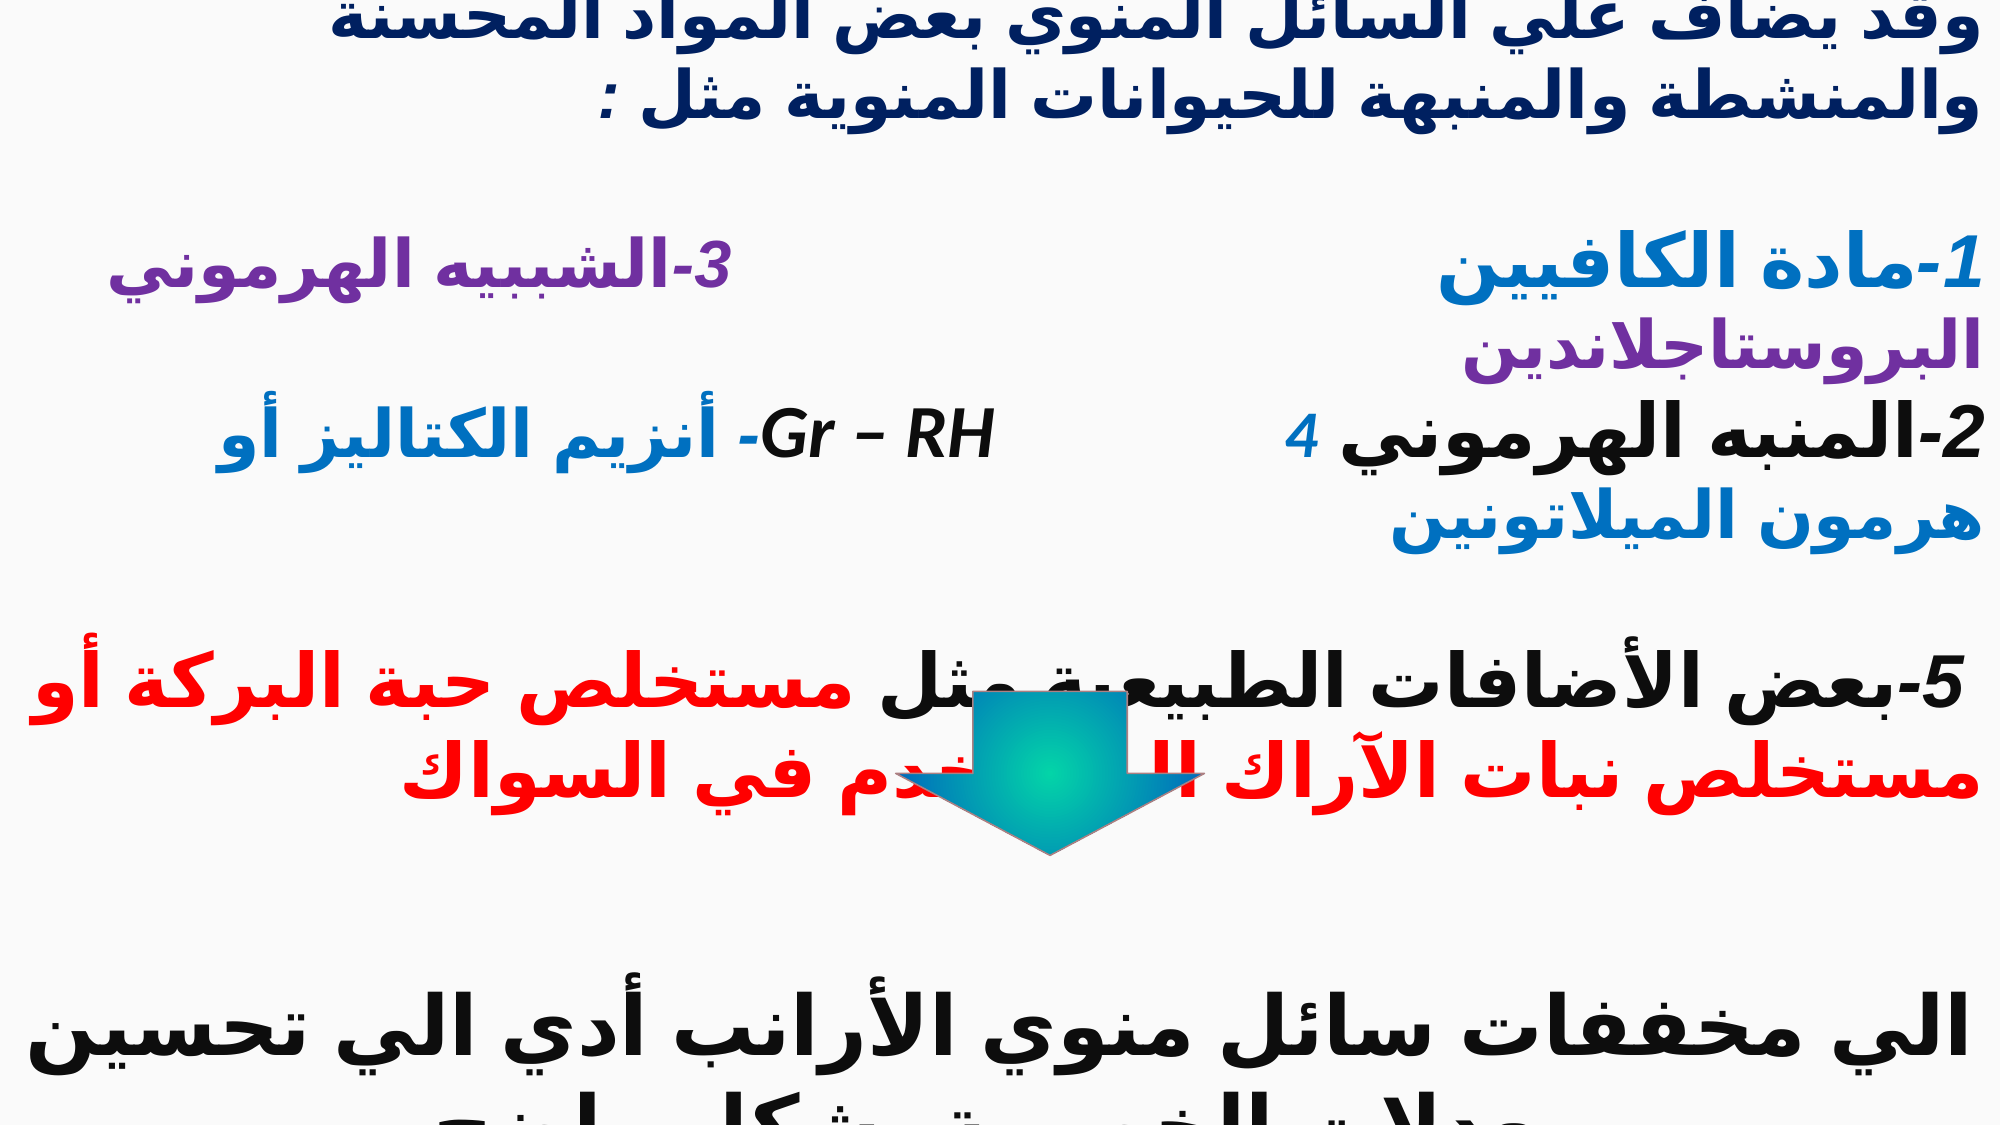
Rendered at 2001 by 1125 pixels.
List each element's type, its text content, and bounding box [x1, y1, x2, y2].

text_box [894, 690, 1206, 857]
text_box وقد يضاف علي السائل المنوي بعض المواد المحسنة والمنشطة والمنبهة للحيوانات المنوية مثل : 1-مادة الكافيين 3-الشببيه الهرموني البروستاجلاندين 2-المنبه الهرموني Gr – RH 4- أنزيم الكتاليز أو هرمون الميلاتونين 5-بعض الأضافات الطبيعية مثل مستخلص حبة البركة أو مستخلص نبات الآراك المستخدم في السواك الي مخففات سائل منوي الأرانب أدي الي تحسين معدلات الخصوبة بشكل واضح [0, 0, 2000, 1125]
